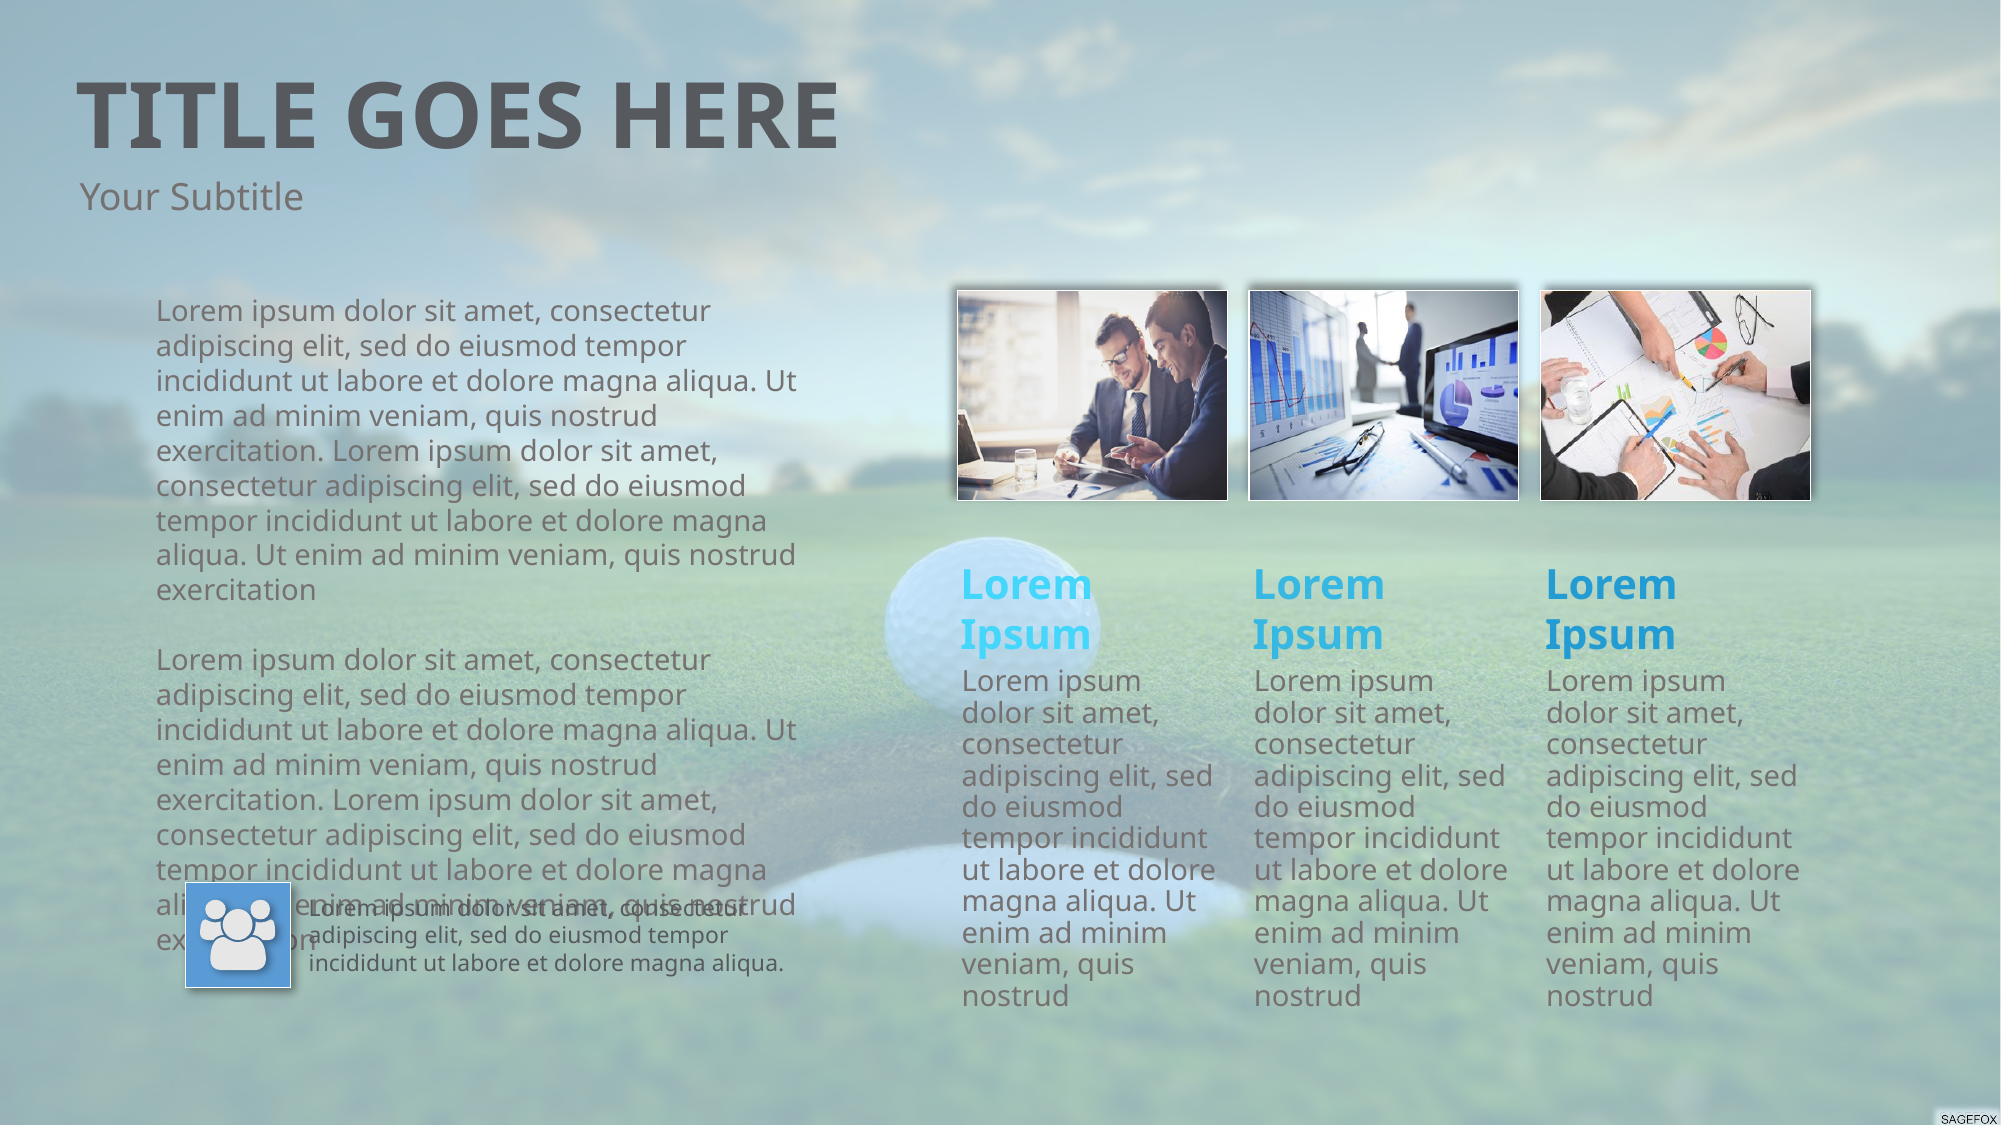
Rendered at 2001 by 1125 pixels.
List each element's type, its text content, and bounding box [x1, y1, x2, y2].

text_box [185, 882, 291, 988]
picture [1938, 1114, 1999, 1125]
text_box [945, 550, 1223, 1000]
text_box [1237, 550, 1515, 1000]
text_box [60, 49, 1020, 227]
text_box [1540, 290, 1812, 502]
text_box [956, 290, 1228, 502]
text_box Lorem ipsum dolor sit amet, consectetur adipiscing elit, sed do eiusmod tempor incididunt ut labore et dolore magna aliqua. [308, 893, 788, 976]
text_box [1248, 290, 1520, 502]
text_box Lorem ipsum dolor sit amet, consectetur adipiscing elit, sed do eiusmod tempor incididunt ut labore et dolore magna aliqua. Ut enim ad minim veniam, quis nostrud exercitation. Lorem ipsum dolor sit amet, consectetur adipiscing elit, sed do eiusmod tempor incididunt ut labore et dolore magna aliqua. Ut enim ad minim veniam, quis nostrud exercitation Lorem ipsum dolor sit amet, consectetur adipiscing elit, sed do eiusmod tempor incididunt ut labore et dolore magna aliqua. Ut enim ad minim veniam, quis nostrud exercitation. Lorem ipsum dolor sit amet, consectetur adipiscing elit, sed do eiusmod tempor incididunt ut labore et dolore magna aliqua. Ut enim ad minim veniam, quis nostrud exercitation [141, 284, 816, 1044]
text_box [1530, 550, 1807, 1000]
